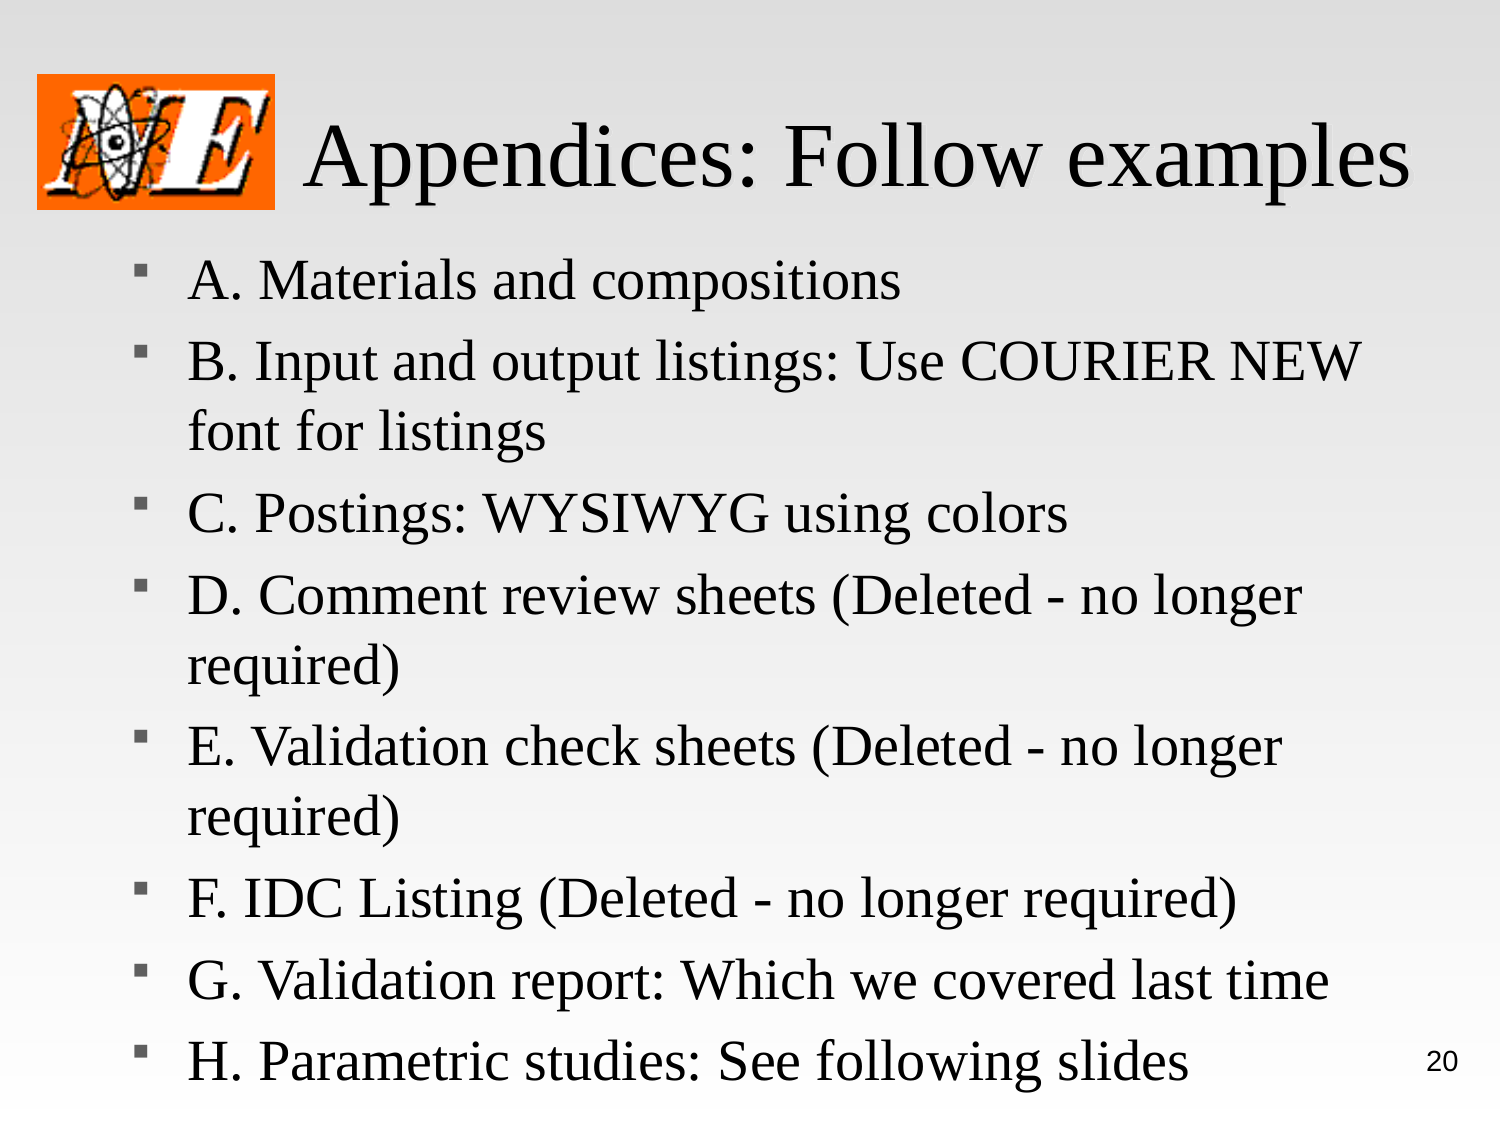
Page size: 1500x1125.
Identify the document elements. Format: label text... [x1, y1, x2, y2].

list A. Materials and compositions B. Input and output listings: Use COURIER NEW font for listings C. Postings: WYSIWYG using colors D. Comment review sheets (Deleted - no longer required) E. Validation check sheets (Deleted - no longer required) F. IDC Listing (Deleted - no longer required) G. Validation report: Which we covered last time H. Parametric studies: See following slides [115, 233, 1441, 1098]
title Appendices: Follow examples [287, 56, 1463, 244]
text_box 20 [1161, 1022, 1474, 1098]
picture [37, 74, 275, 210]
